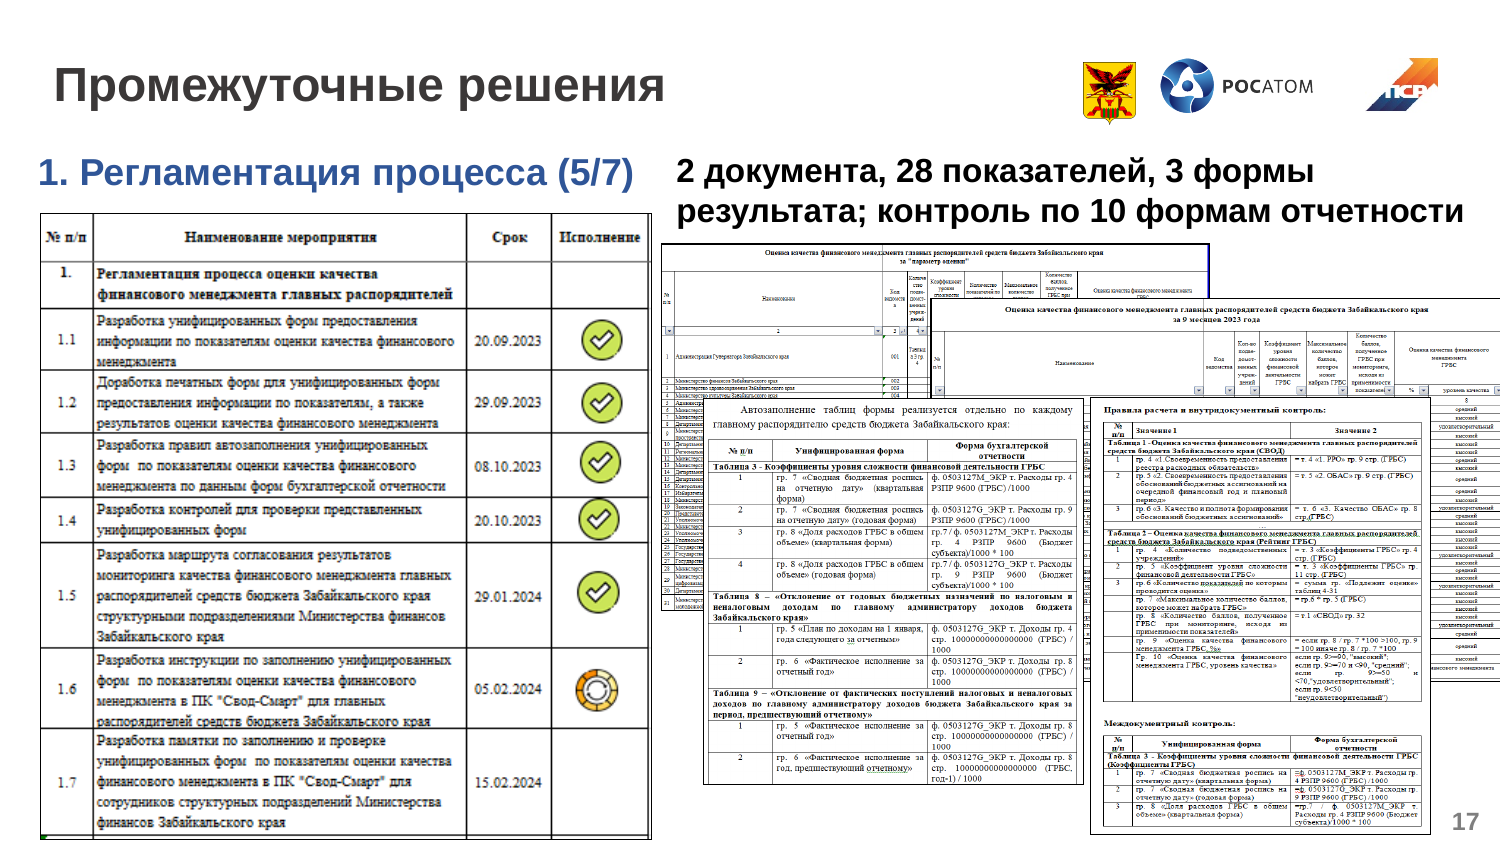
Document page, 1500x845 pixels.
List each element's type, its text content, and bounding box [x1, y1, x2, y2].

text_box Промежуточные решения [53, 40, 1003, 124]
picture [1365, 58, 1438, 113]
text_box 2 документа, 28 показателей, 3 формы результата; контроль по 10 формам отчетности [661, 141, 1500, 237]
text_box 17 [1375, 808, 1480, 845]
picture [40, 213, 652, 839]
picture [1083, 62, 1136, 125]
text_box 1. Регламентация процесса (5/7) [37, 135, 988, 206]
picture [1160, 58, 1313, 113]
picture [661, 244, 1500, 834]
